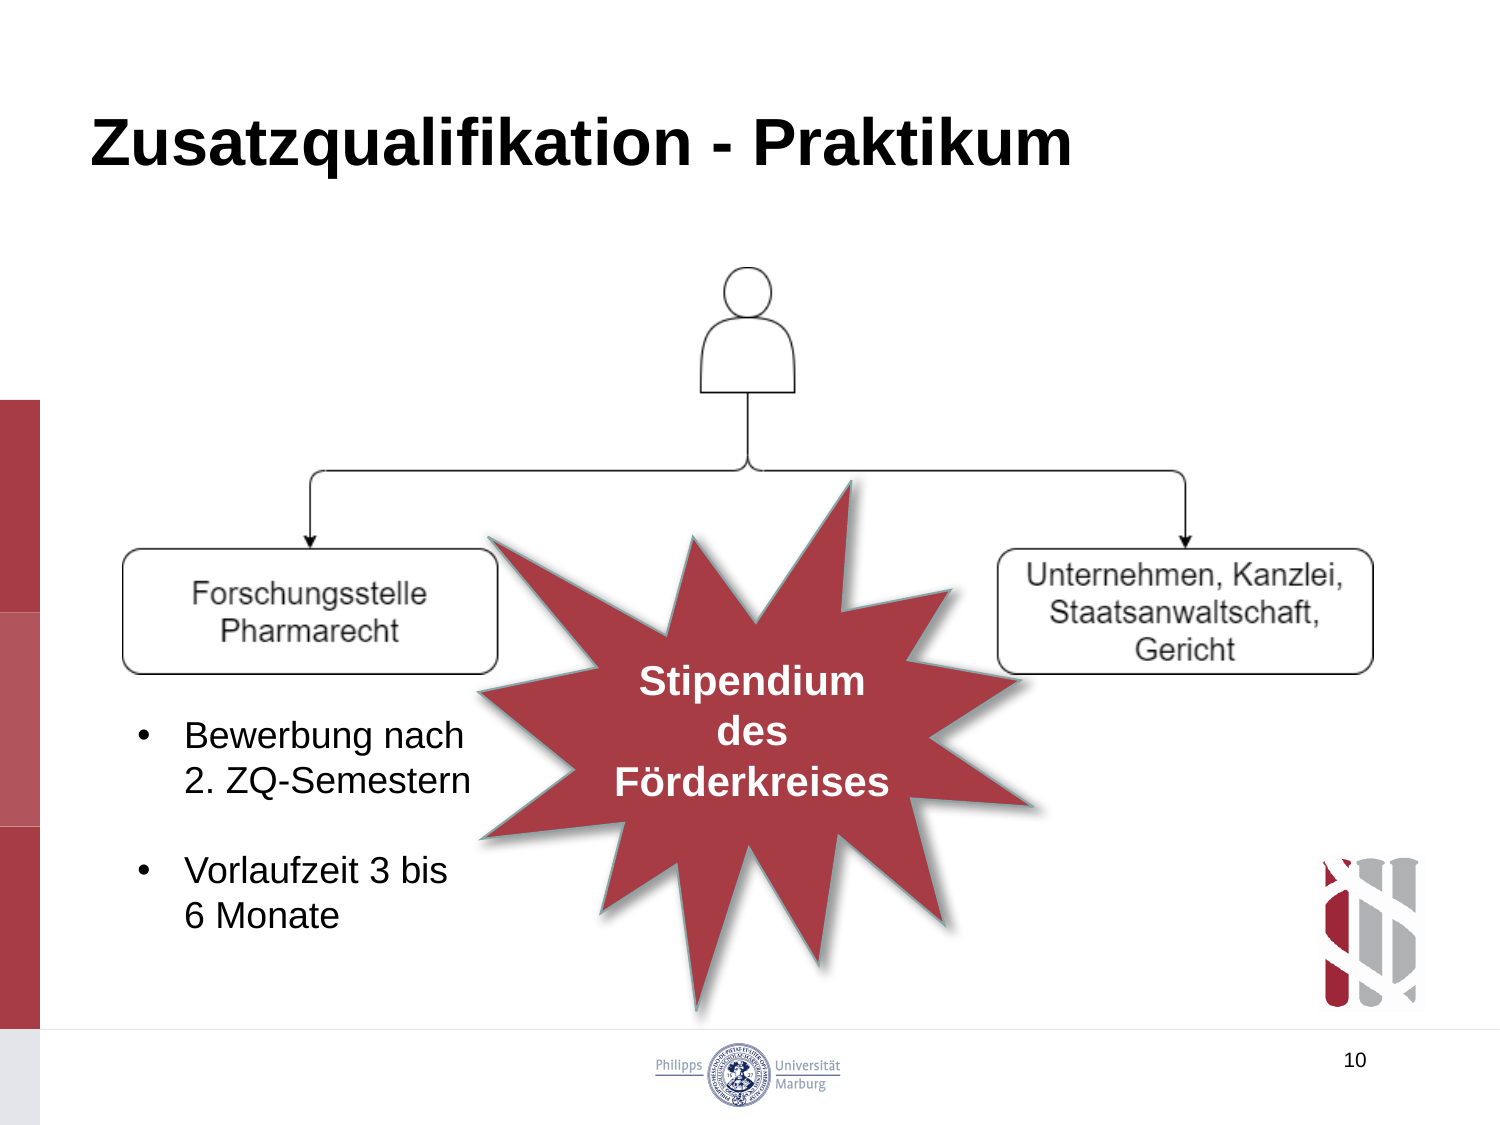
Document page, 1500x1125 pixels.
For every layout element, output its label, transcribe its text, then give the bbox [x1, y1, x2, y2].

title Zusatzqualifikation - Praktikum [75, 45, 1425, 233]
picture [1318, 854, 1425, 1012]
picture [122, 267, 1375, 675]
slide_number 10 [1328, 1039, 1420, 1118]
text_box Stipendium des Förderkreises [475, 675, 1035, 1012]
text_box Bewerbung nach 2. ZQ-Semestern Vorlaufzeit 3 bis 6 Monate [122, 704, 491, 944]
